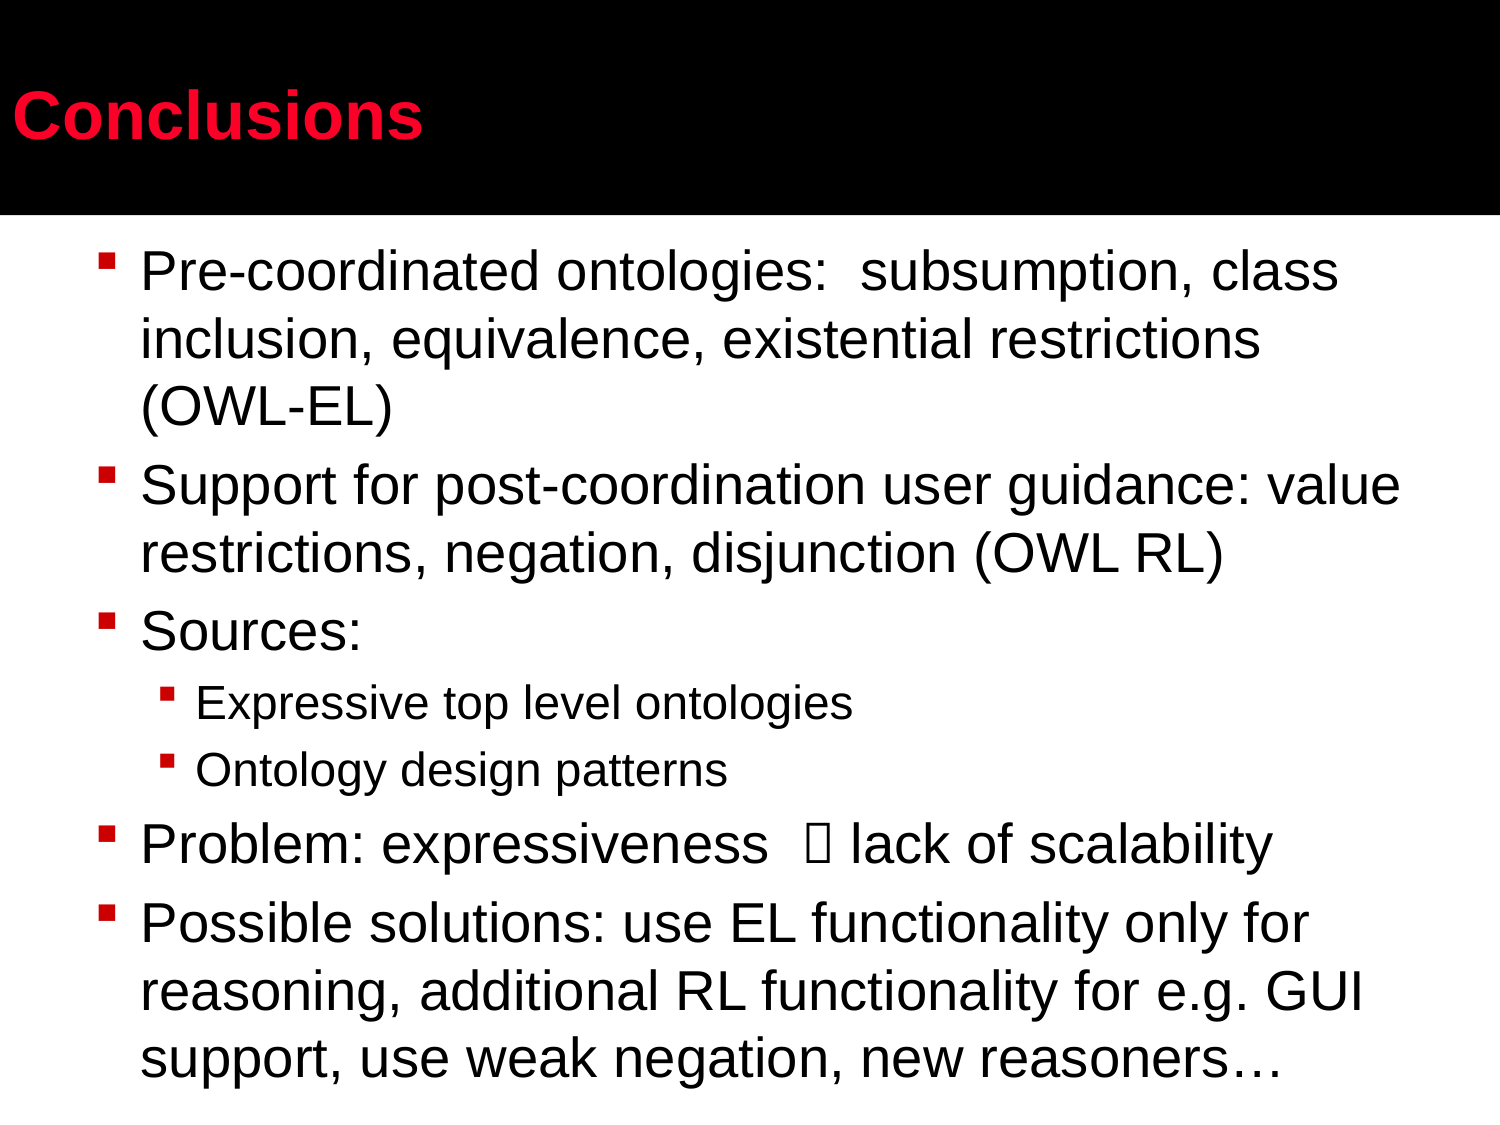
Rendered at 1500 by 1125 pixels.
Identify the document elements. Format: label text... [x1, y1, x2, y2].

title Conclusions [0, 0, 1500, 216]
list Pre-coordinated ontologies: subsumption, class inclusion, equivalence, existential restrictions (OWL-EL) Support for post-coordination user guidance: value restrictions, negation, disjunction (OWL RL) Sources: Expressive top level ontologies Ontology design patterns Problem: expressiveness  lack of scalability Possible solutions: use EL functionality only for reasoning, additional RL functionality for e.g. GUI support, use weak negation, new reasoners… [81, 228, 1429, 1080]
